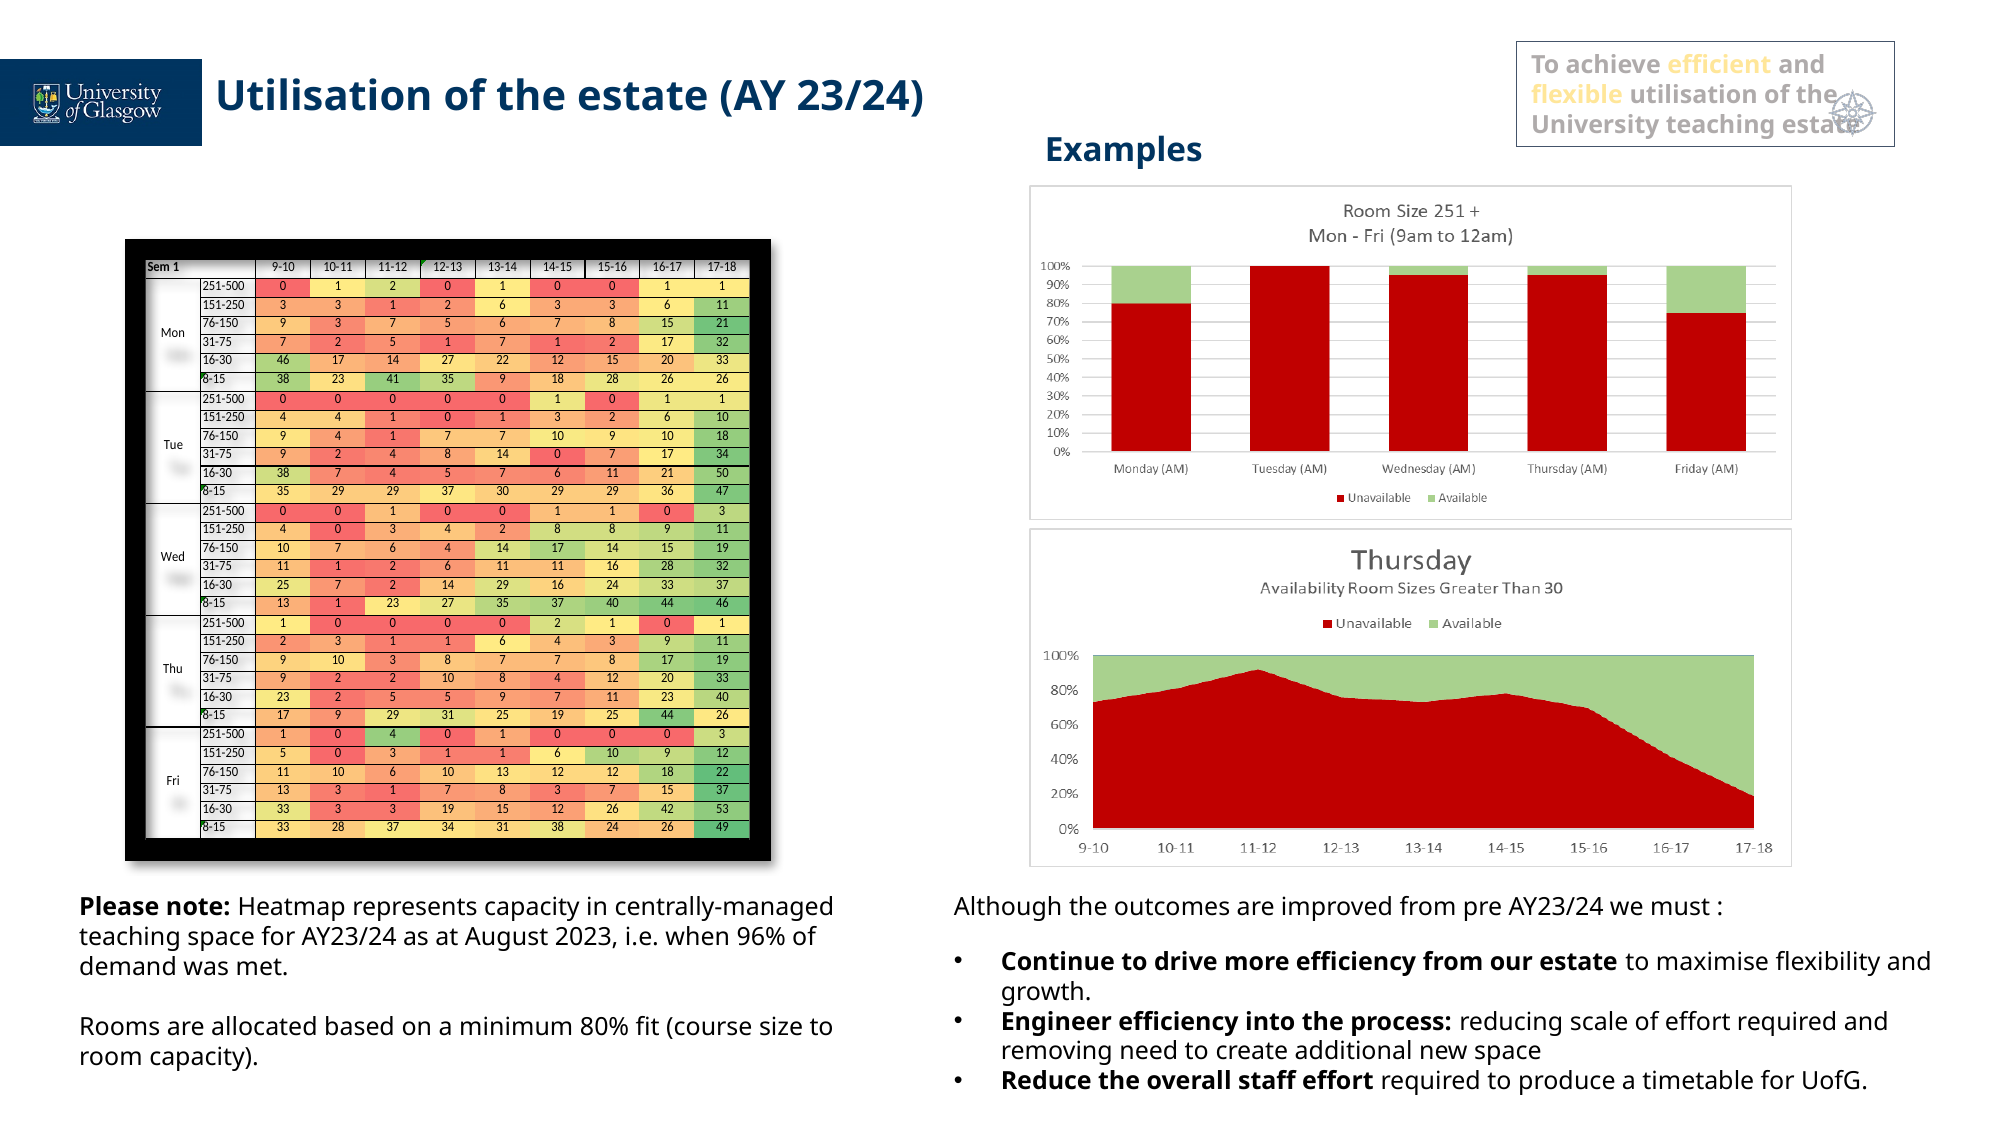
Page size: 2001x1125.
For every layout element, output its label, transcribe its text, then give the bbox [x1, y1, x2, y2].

picture [145, 259, 750, 840]
picture [1029, 528, 1792, 867]
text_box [1516, 41, 1895, 148]
text_box Examples [1029, 120, 2000, 176]
text_box Please note: Heatmap represents capacity in centrally-managed teaching space for AY23/24 as at August 2023, i.e. when 96% of demand was met. Rooms are allocated based on a minimum 80% fit (course size to room capacity). [64, 882, 879, 1078]
text_box Although the outcomes are improved from pre AY23/24 we must : Continue to drive more efficiency from our estate to maximise flexibility and growth. Engineer efficiency into the process: reducing scale of effort required and removing need to create additional new space Reduce the overall staff effort required to produce a timetable for UofG. [939, 882, 1960, 1103]
picture [1029, 185, 1792, 520]
text_box Utilisation of the estate (AY 23/24) [199, 61, 1450, 127]
picture [0, 59, 202, 146]
